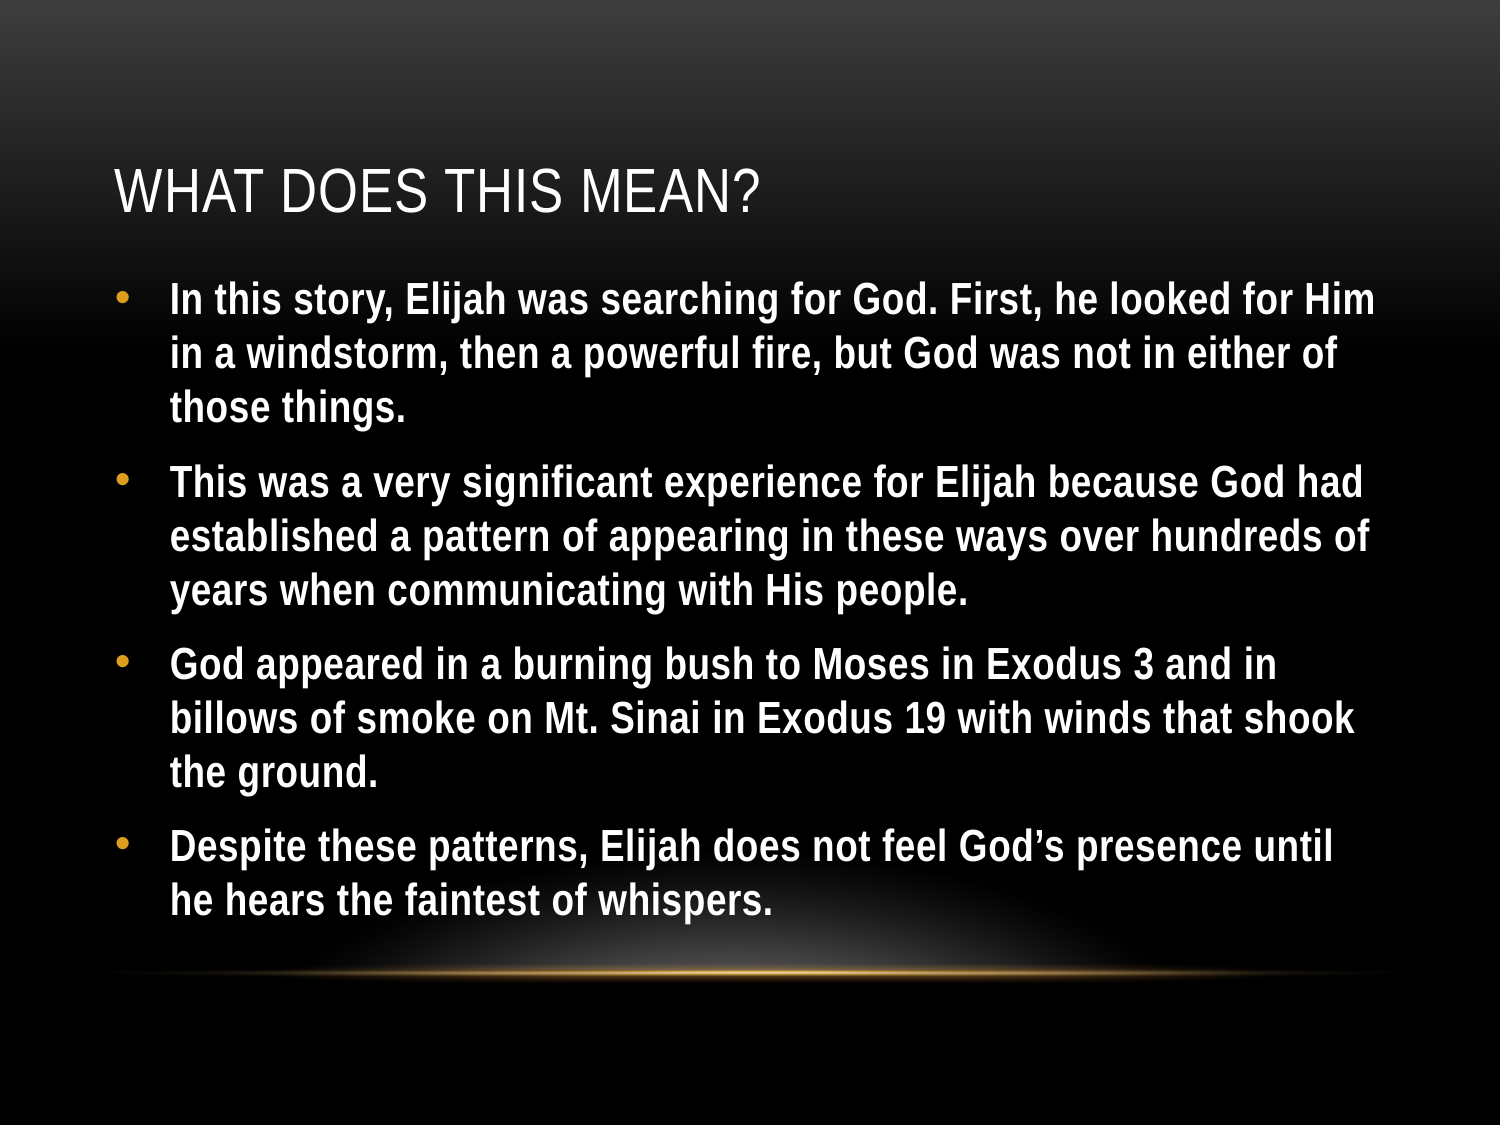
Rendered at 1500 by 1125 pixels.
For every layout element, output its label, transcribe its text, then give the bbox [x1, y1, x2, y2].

list In this story, Elijah was searching for God. First, he looked for Him in a windstorm, then a powerful fire, but God was not in either of those things. This was a very significant experience for Elijah because God had established a pattern of appearing in these ways over hundreds of years when communicating with His people. God appeared in a burning bush to Moses in Exodus 3 and in billows of smoke on Mt. Sinai in Exodus 19 with winds that shook the ground. Despite these patterns, Elijah does not feel God’s presence until he hears the faintest of whispers. [99, 262, 1400, 938]
title What does this mean? [99, 45, 1400, 233]
picture [0, 0, 1500, 1125]
